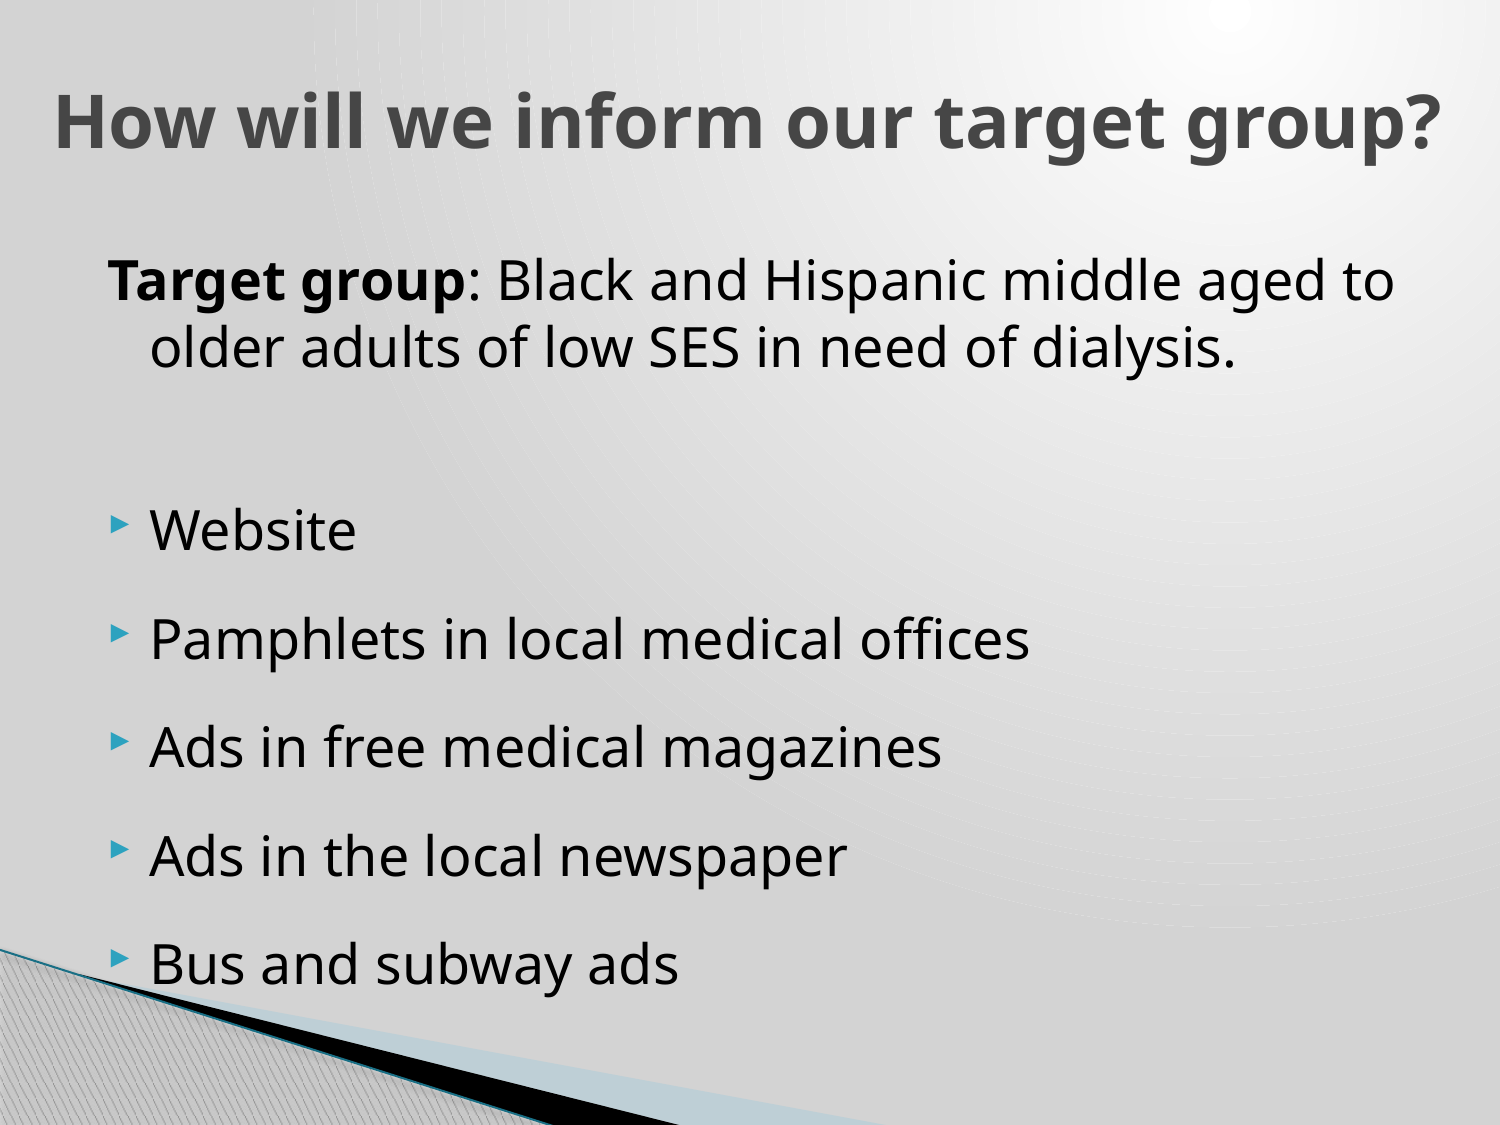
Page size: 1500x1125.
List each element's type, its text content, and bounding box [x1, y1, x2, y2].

title How will we inform our target group? [37, 24, 1463, 213]
list Target group: Black and Hispanic middle aged to older adults of low SES in need of dialysis. Website Pamphlets in local medical offices Ads in free medical magazines Ads in the local newspaper Bus and subway ads [75, 237, 1425, 1011]
